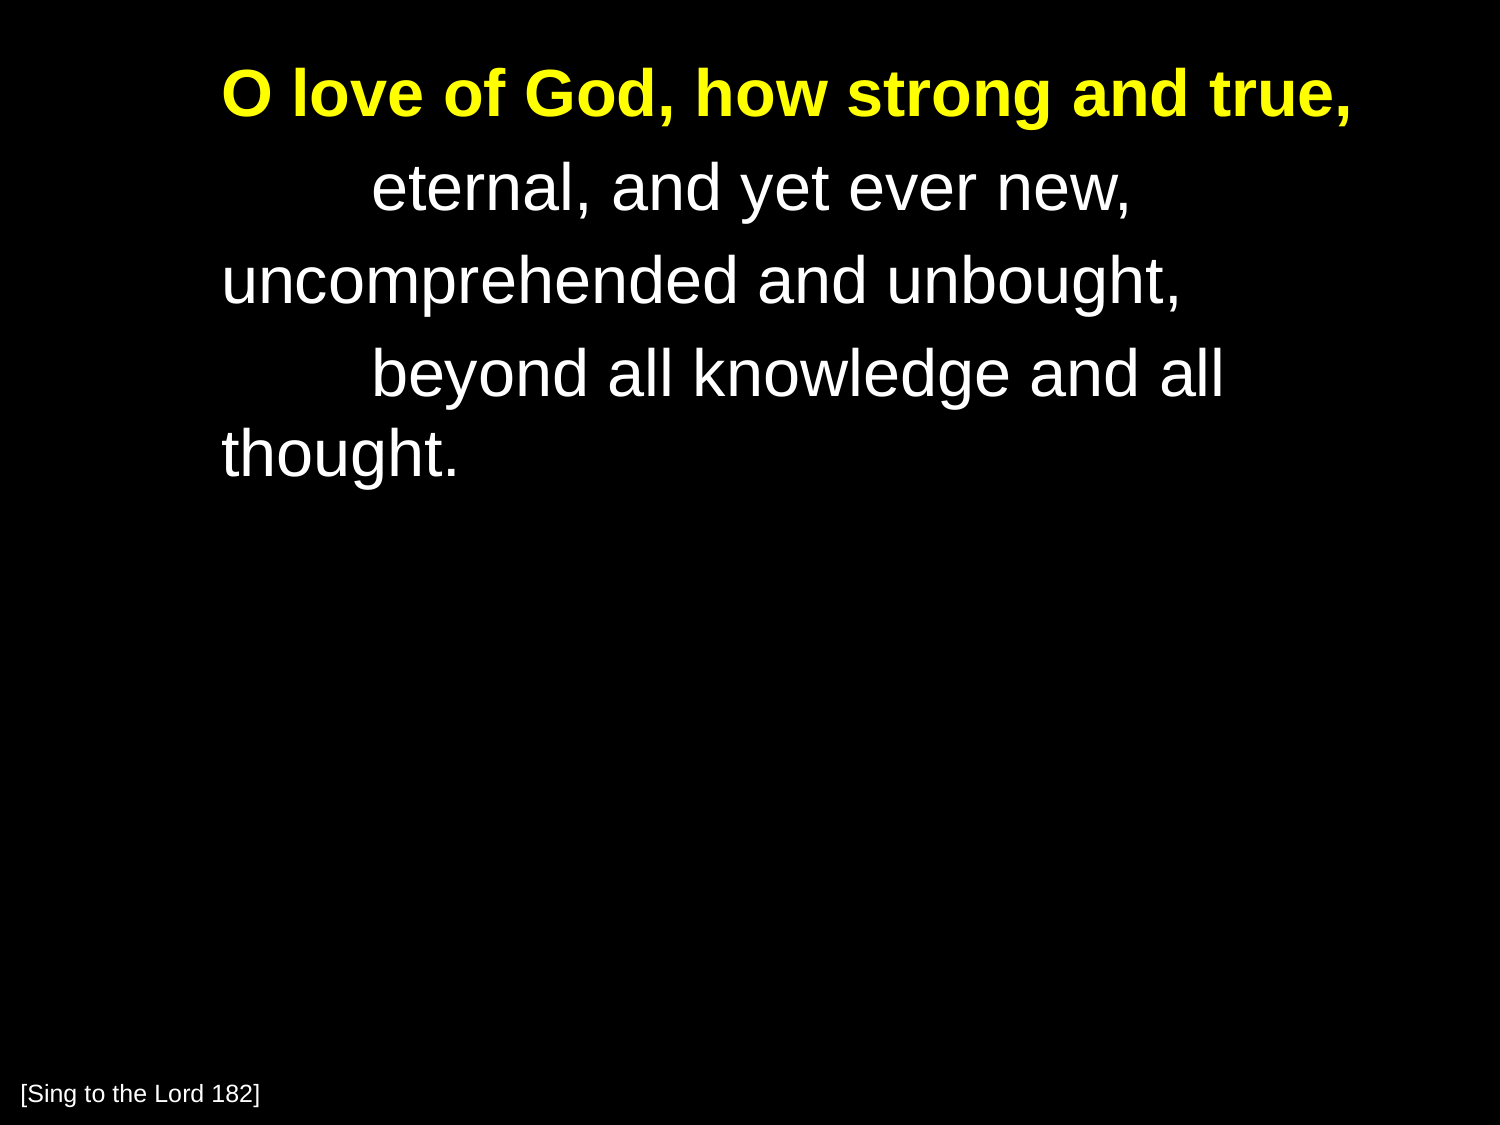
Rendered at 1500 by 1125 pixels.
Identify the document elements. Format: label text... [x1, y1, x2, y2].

text_box [Sing to the Lord 182] [5, 1070, 526, 1115]
list O love of God, how strong and true, eternal, and yet ever new, uncomprehended and unbought, beyond all knowledge and all thought. [0, 42, 1500, 1047]
